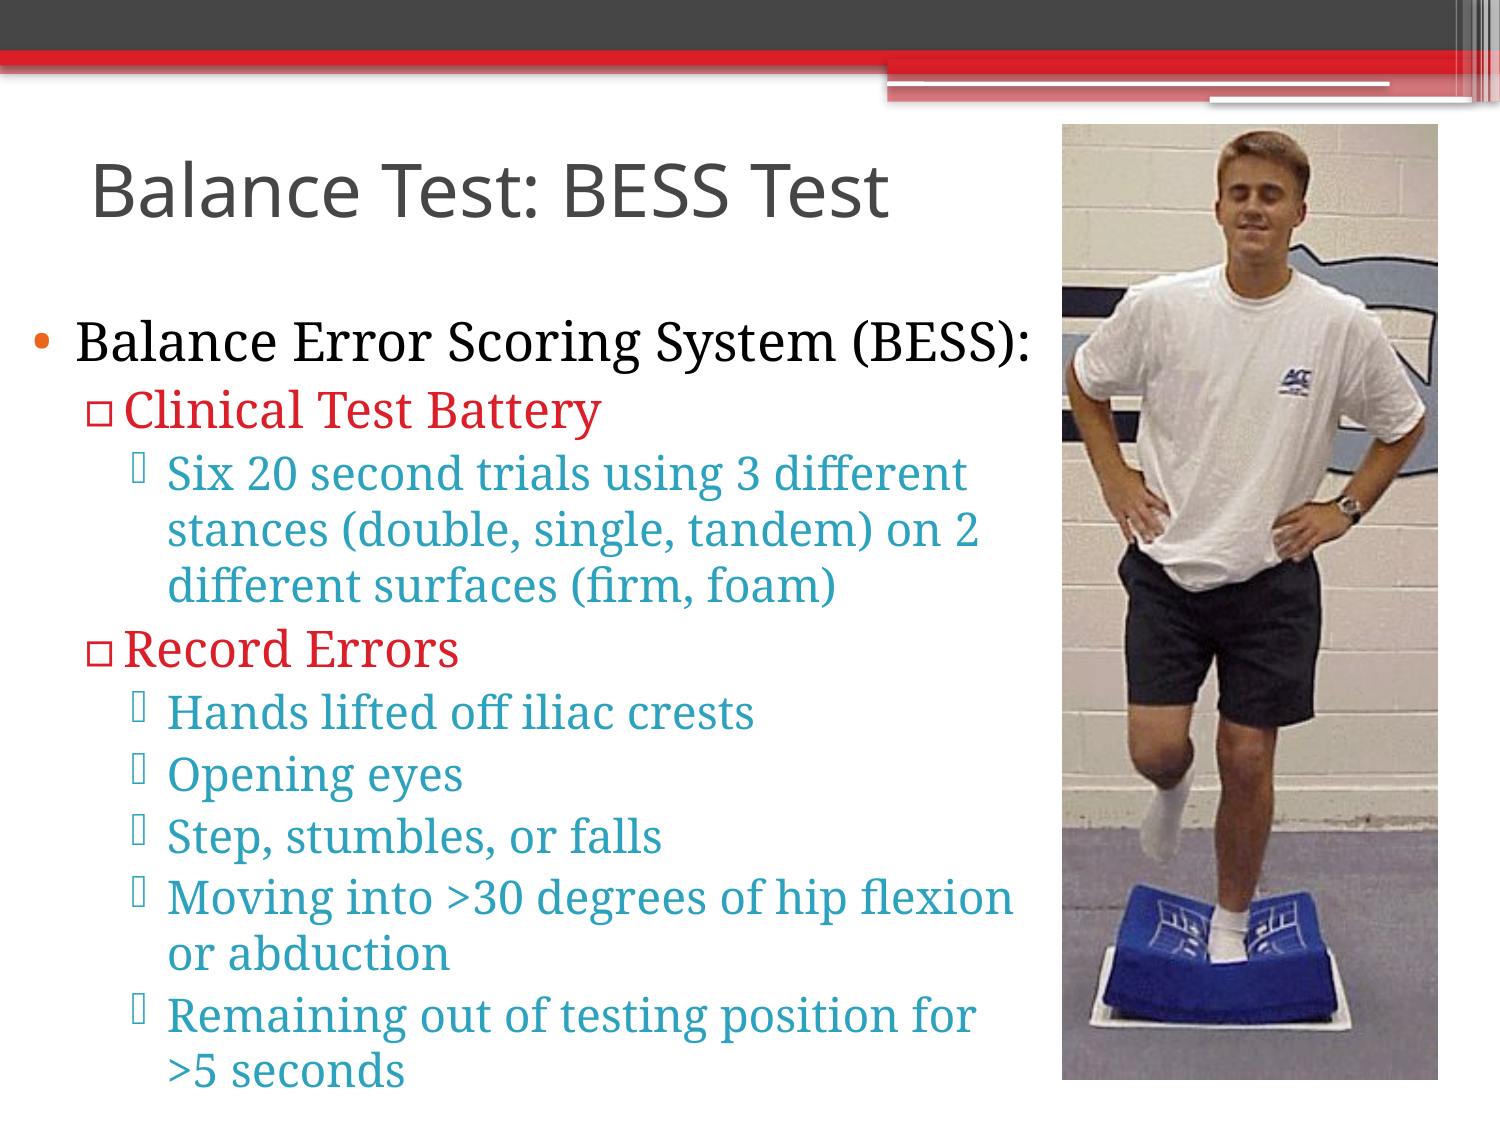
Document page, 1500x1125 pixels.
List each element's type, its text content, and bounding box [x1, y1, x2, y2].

list Balance Error Scoring System (BESS): Clinical Test Battery Six 20 second trials using 3 different stances (double, single, tandem) on 2 different surfaces (firm, foam) Record Errors Hands lifted off iliac crests Opening eyes Step, stumbles, or falls Moving into >30 degrees of hip flexion or abduction Remaining out of testing position for >5 seconds [0, 299, 1050, 1125]
picture [1062, 124, 1438, 1080]
title Balance Test: BESS Test [75, 99, 925, 275]
